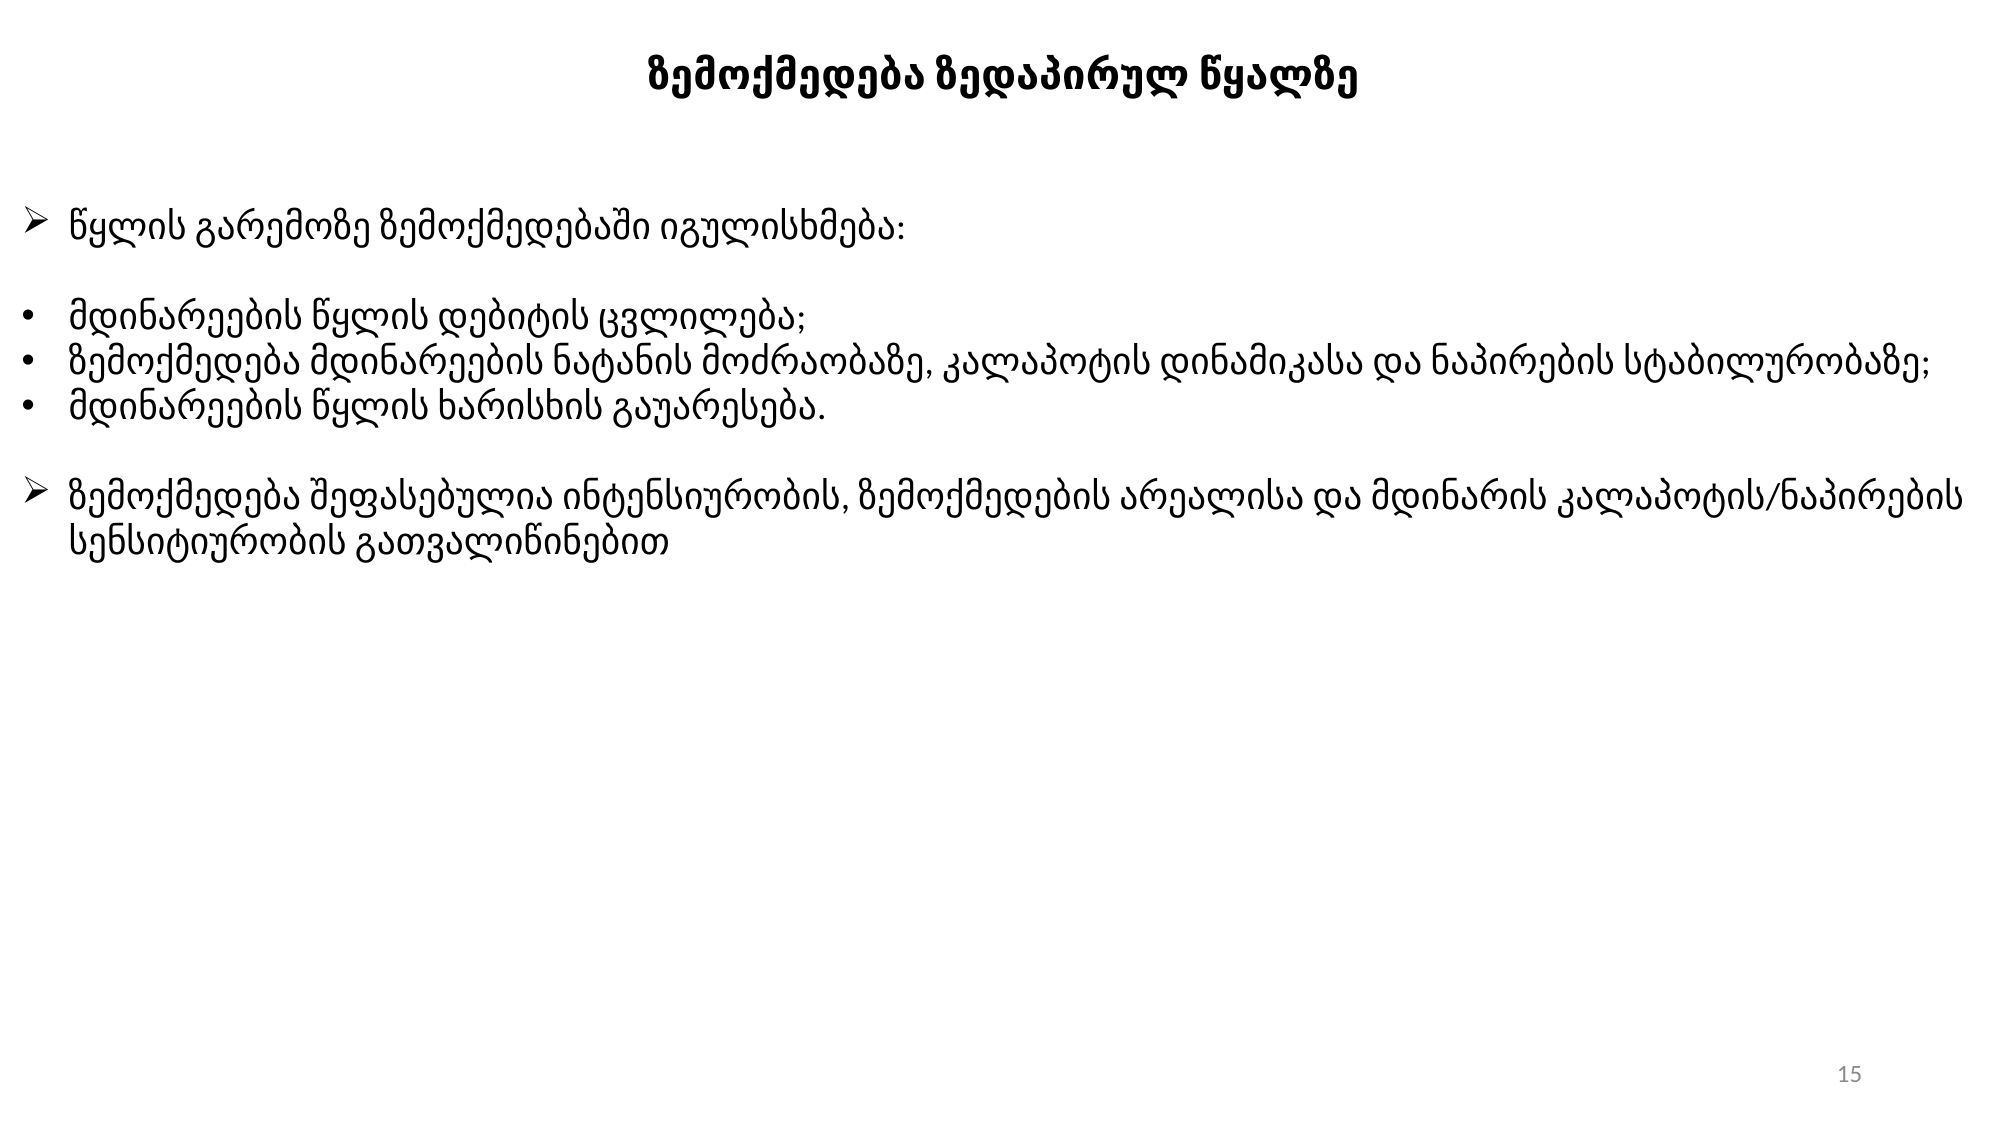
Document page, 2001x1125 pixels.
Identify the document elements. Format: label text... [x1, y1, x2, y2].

slide_number 15 [1412, 1042, 1863, 1103]
text_box წყლის გარემოზე ზემოქმედებაში იგულისხმება: მდინარეების წყლის დებიტის ცვლილება; ზემოქმედება მდინარეების ნატანის მოძრაობაზე, კალაპოტის დინამიკასა და ნაპირების სტაბილურობაზე; მდინარეების წყლის ხარისხის გაუარესება. ზემოქმედება შეფასებულია ინტენსიურობის, ზემოქმედების არეალისა და მდინარის კალაპოტის/ნაპირების სენსიტიურობის გათვალიწინებით [6, 194, 2000, 615]
text_box ზემოქმედება ზედაპირულ წყალზე [632, 40, 1375, 106]
